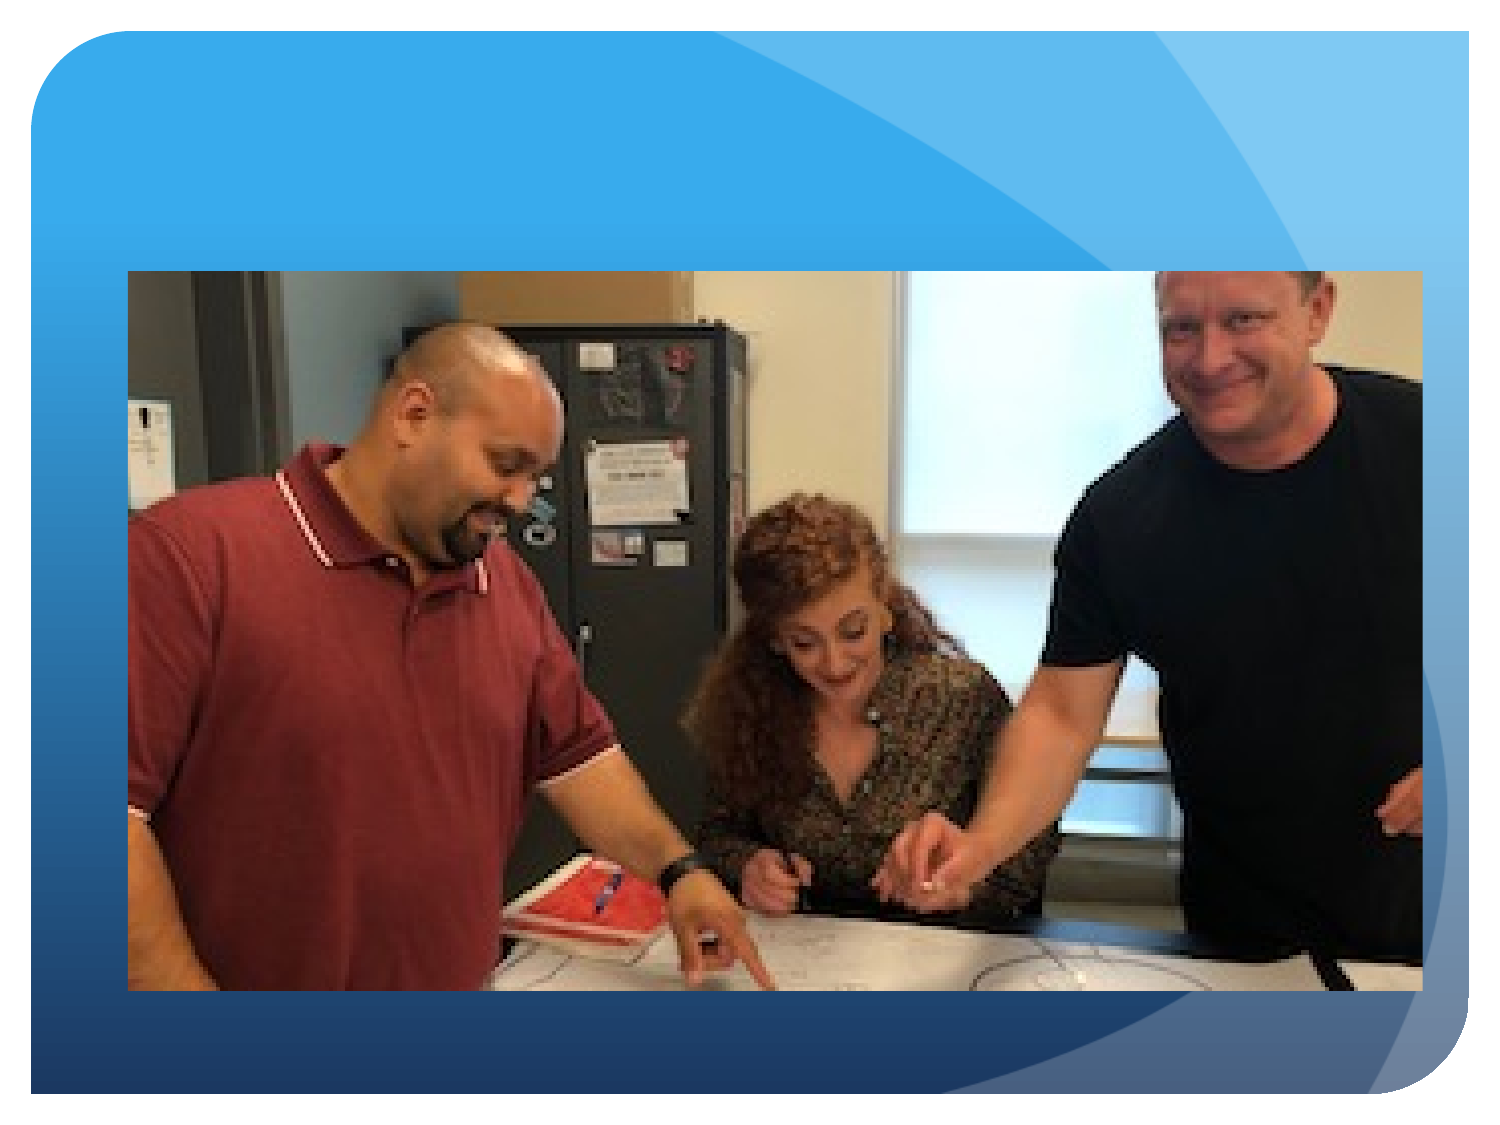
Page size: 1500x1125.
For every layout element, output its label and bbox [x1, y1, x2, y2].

list [127, 271, 1423, 991]
picture [24, 30, 1473, 1094]
